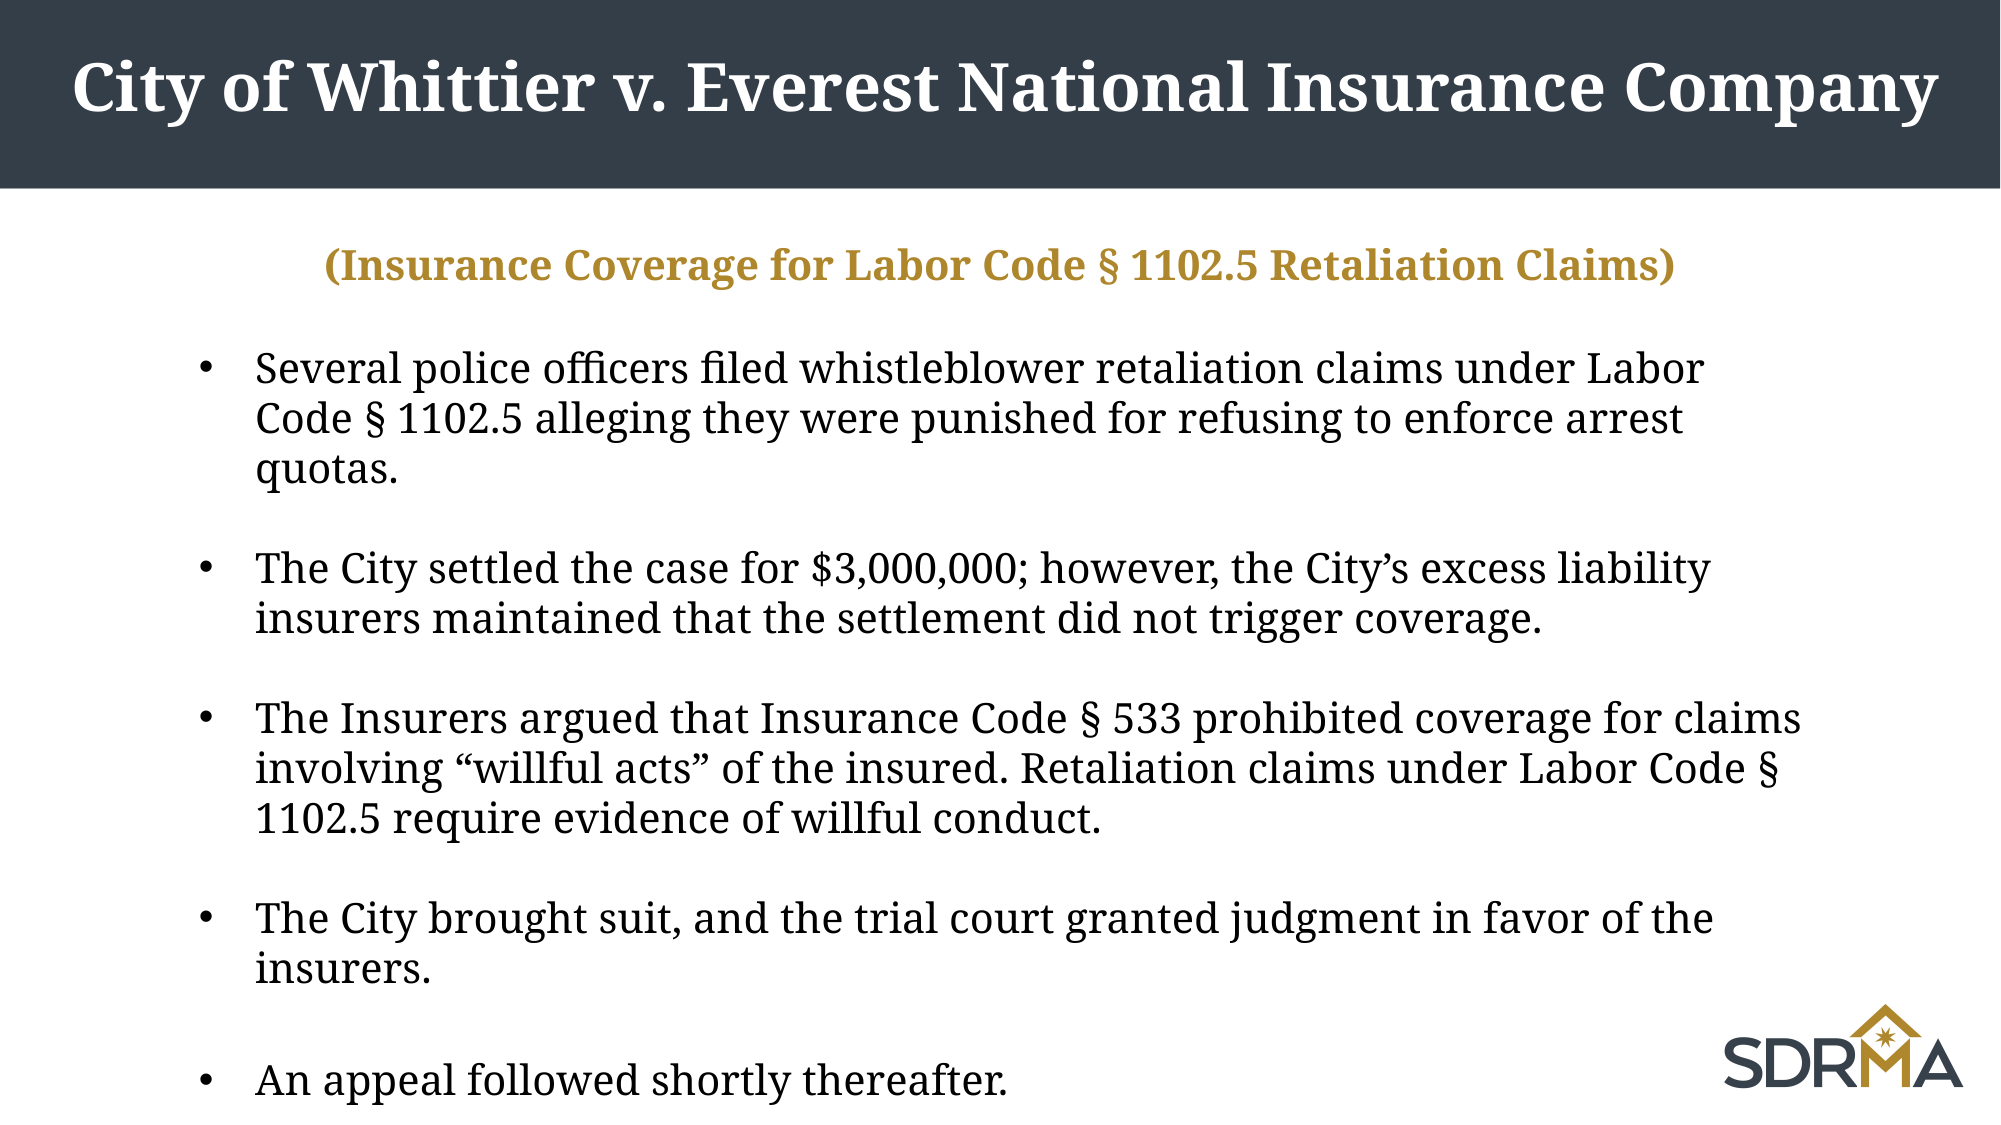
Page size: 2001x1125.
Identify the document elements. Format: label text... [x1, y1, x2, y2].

list (Insurance Coverage for Labor Code § 1102.5 Retaliation Claims) [213, 237, 1787, 334]
list Several police officers filed whistleblower retaliation claims under Labor Code § 1102.5 alleging they were punished for refusing to enforce arrest quotas. The City settled the case for $3,000,000; however, the City’s excess liability insurers maintained that the settlement did not trigger coverage. The Insurers argued that Insurance Code § 533 prohibited coverage for claims involving “willful acts” of the insured. Retaliation claims under Labor Code § 1102.5 require evidence of willful conduct. The City brought suit, and the trial court granted judgment in favor of the insurers. An appeal followed shortly thereafter. [184, 333, 1827, 1079]
title City of Whittier v. Everest National Insurance Company [12, 46, 2000, 178]
picture [0, 0, 2001, 1125]
